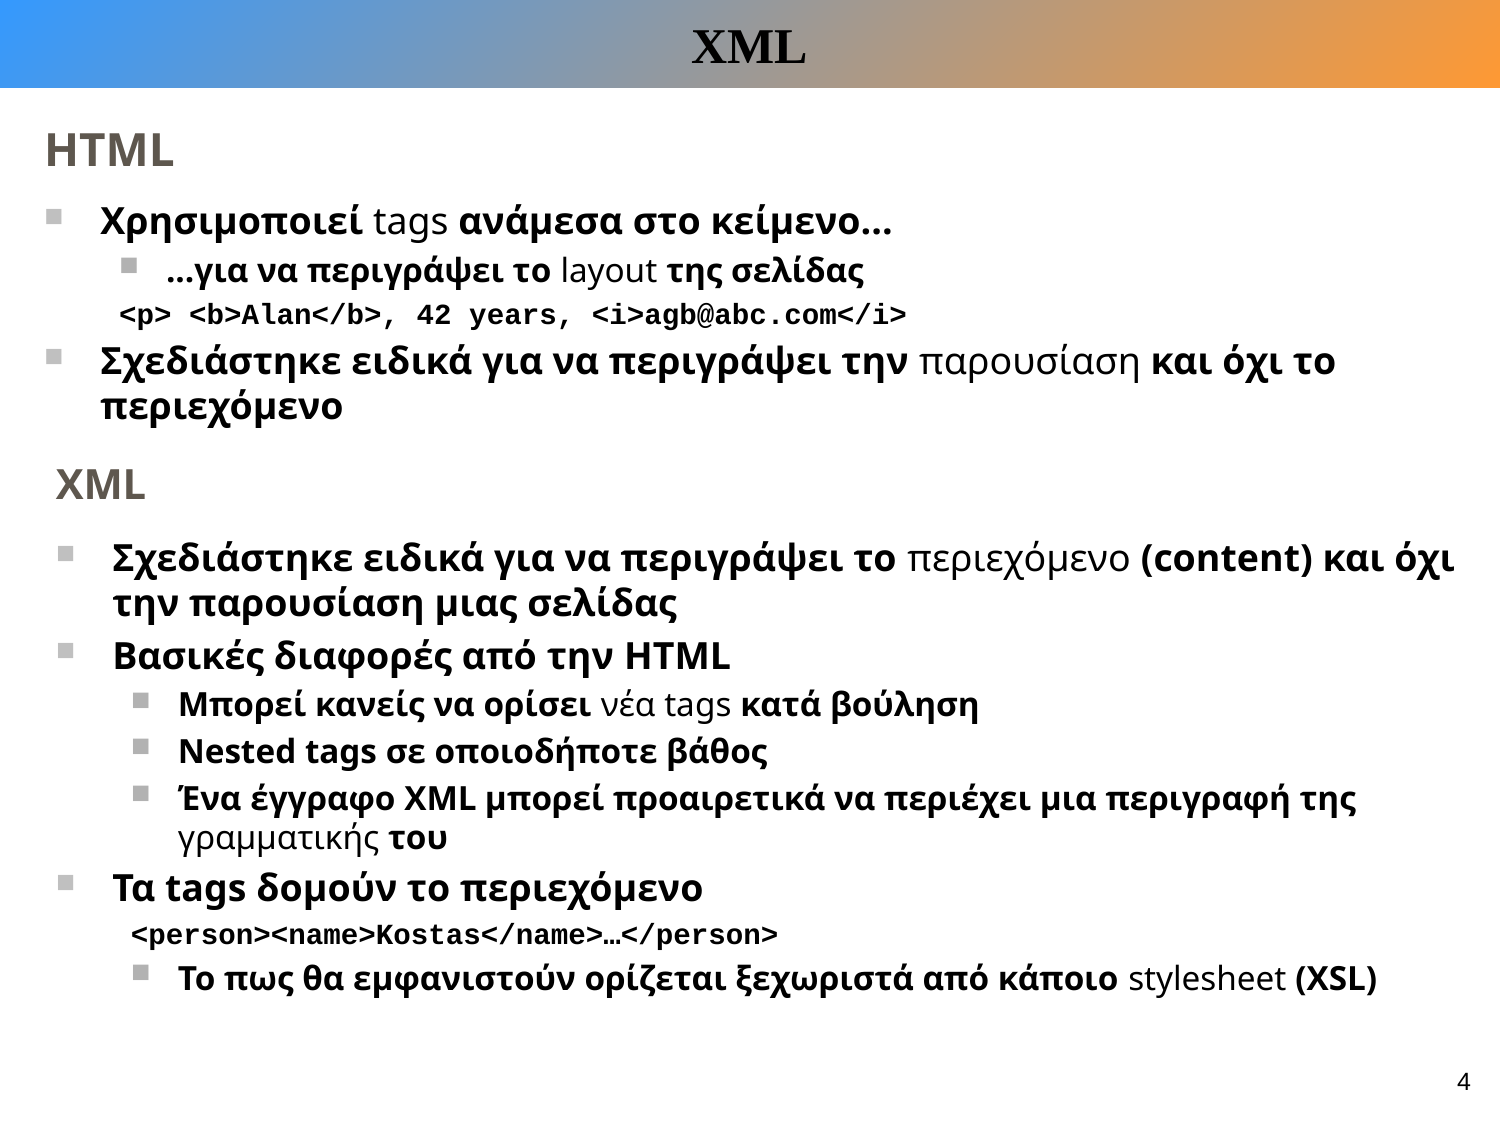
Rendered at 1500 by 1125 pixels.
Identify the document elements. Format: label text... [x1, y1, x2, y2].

text_box Σχεδιάστηκε ειδικά για να περιγράψει το περιεχόμενο (content) και όχι την παρουσίαση μιας σελίδας Βασικές διαφορές από την HTML Μπορεί κανείς να ορίσει νέα tags κατά βούληση Nested tags σε οποιοδήποτε βάθος Ένα έγγραφο XML μπορεί προαιρετικά να περιέχει μια περιγραφή της γραμματικής του Τα tags δομούν το περιεχόμενο <person><name>Kostas</name>…</person> Το πως θα εμφανιστούν ορίζεται ξεχωριστά από κάποιο stylesheet (XSL) [41, 527, 1500, 1125]
text_box HTML [29, 113, 1180, 184]
text_box XML [0, 6, 1500, 82]
text_box 4 [1423, 1058, 1486, 1119]
text_box Χρησιμοποιεί tags ανάμεσα στο κείμενο... ...για να περιγράψει το layout της σελίδας <p> <b>Alan</b>, 42 years, <i>agb@abc.com</i> Σχεδιάστηκε ειδικά για να περιγράψει την παρουσίαση και όχι το περιεχόμενο [29, 190, 1500, 462]
text_box XML [41, 450, 1192, 516]
